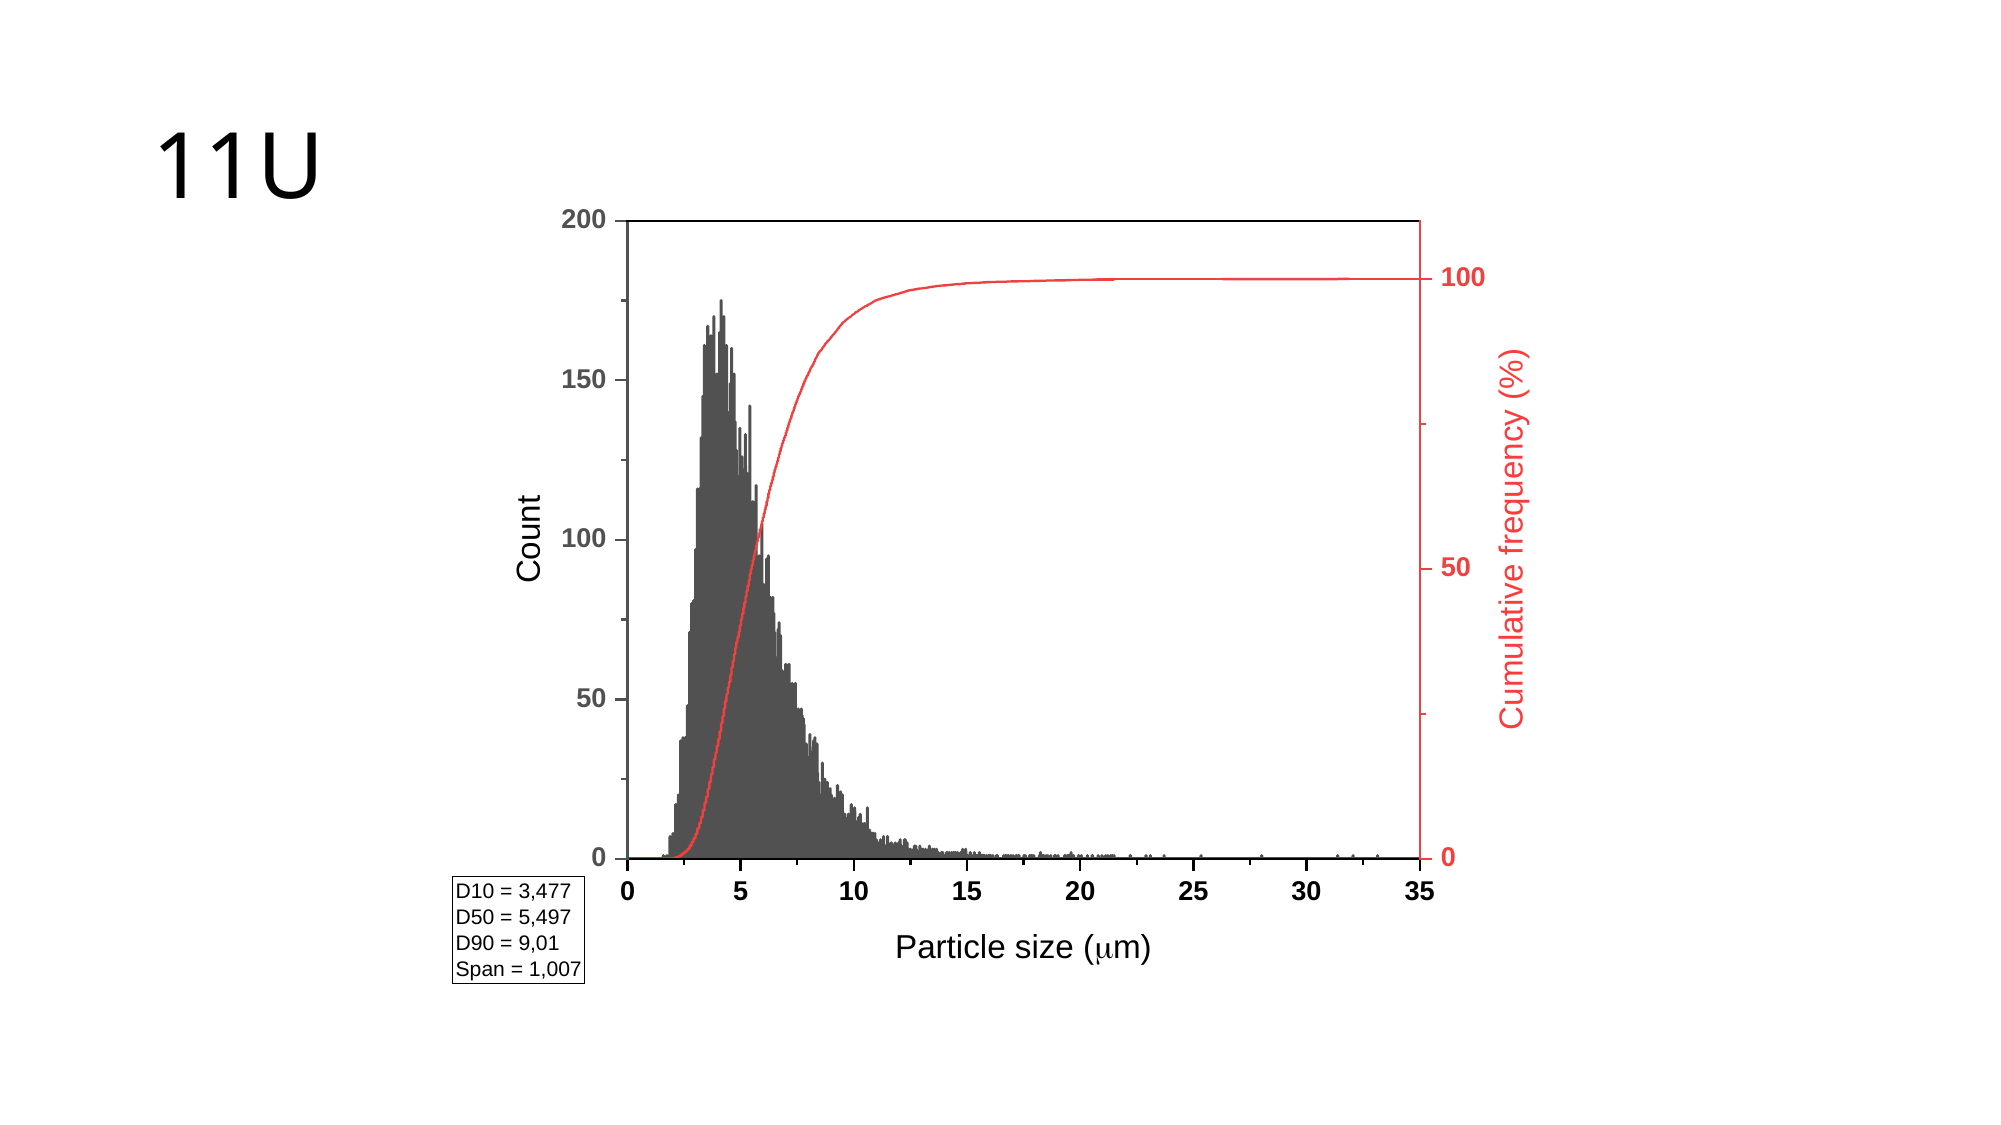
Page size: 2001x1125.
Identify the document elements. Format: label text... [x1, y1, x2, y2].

title 11U [137, 59, 1863, 278]
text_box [419, 117, 1581, 1007]
